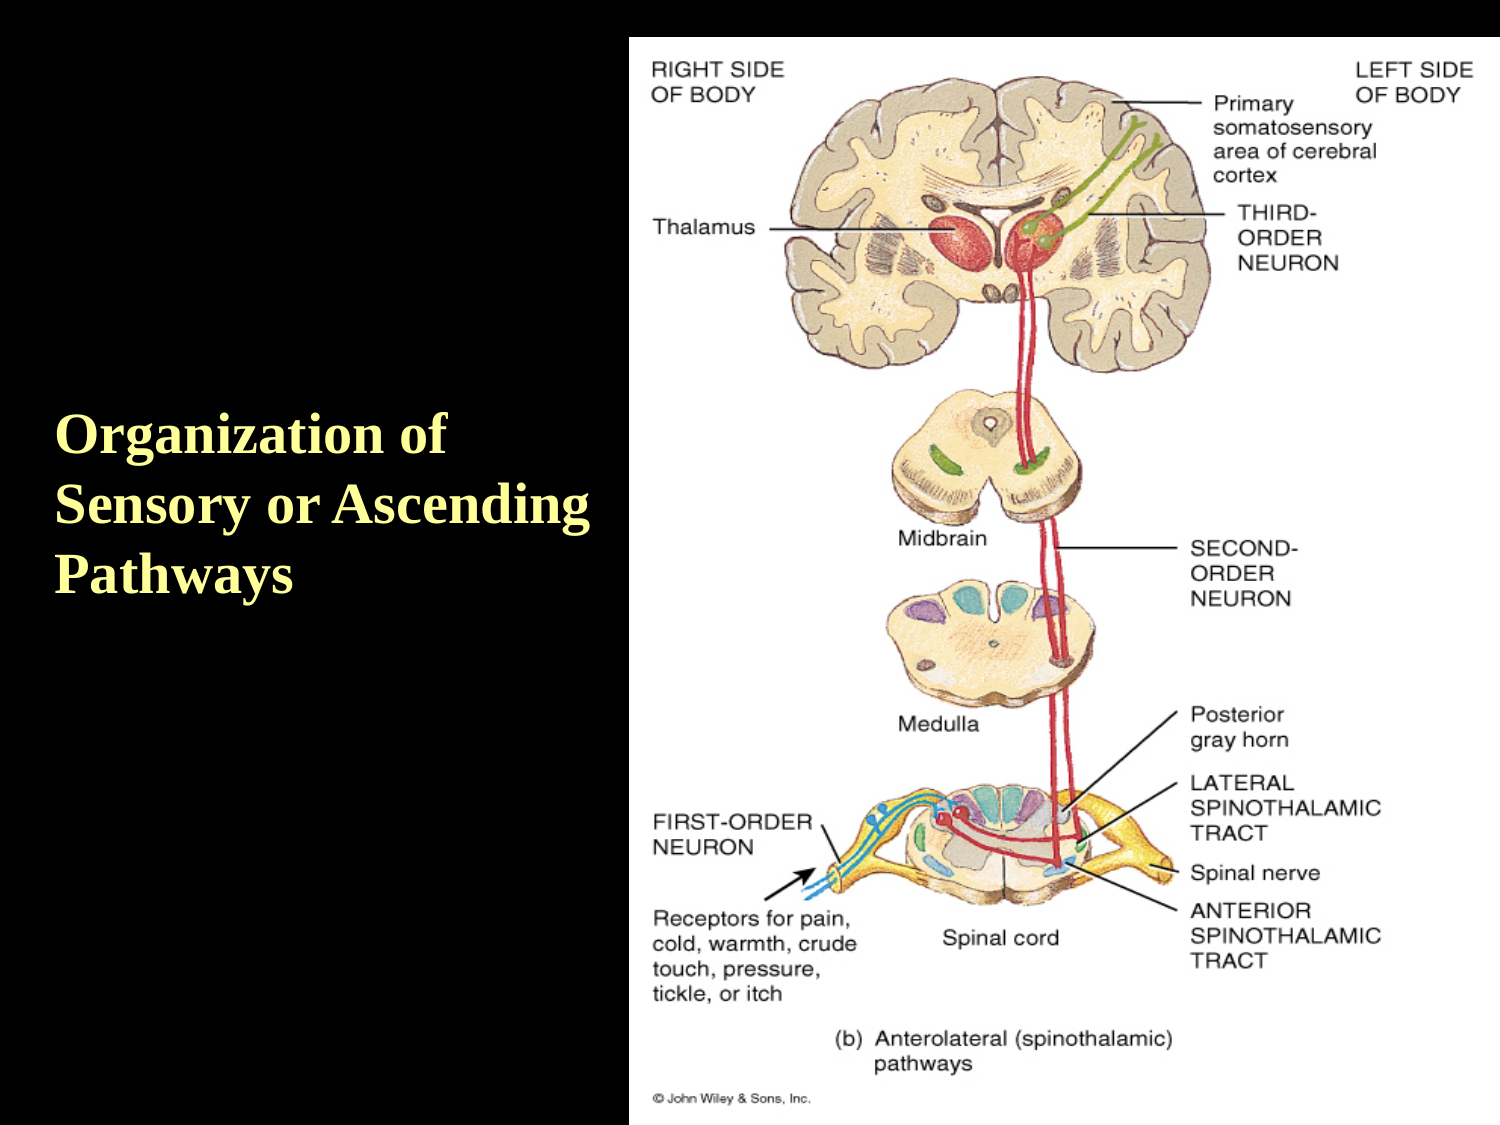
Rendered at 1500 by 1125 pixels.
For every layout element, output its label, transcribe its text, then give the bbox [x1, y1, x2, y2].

text_box Organization of Sensory or Ascending Pathways [39, 387, 607, 613]
picture [629, 37, 1500, 1125]
